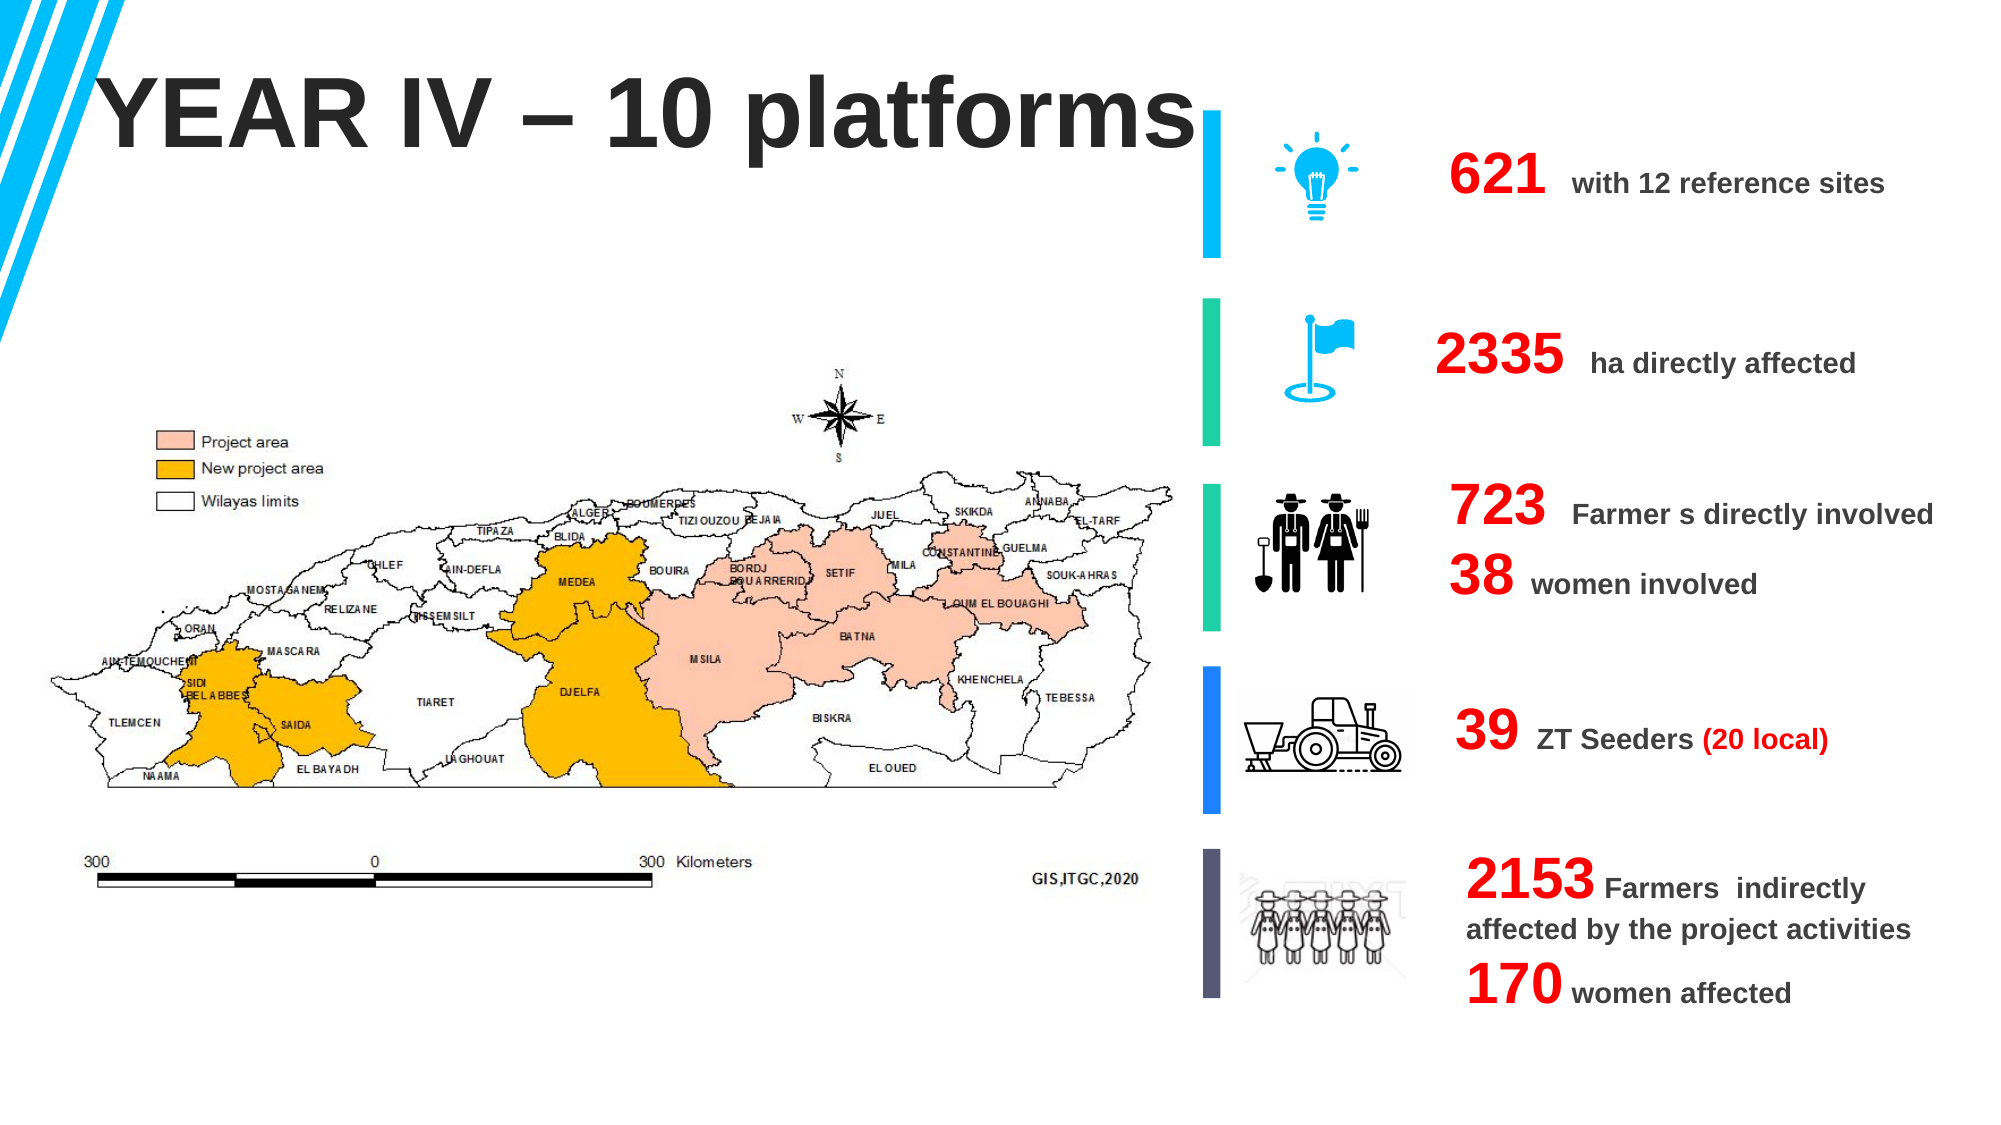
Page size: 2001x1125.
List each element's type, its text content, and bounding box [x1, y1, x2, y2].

text_box 621 with 12 reference sites [1434, 127, 1974, 213]
text_box 2153 Farmers indirectly affected by the project activities 170 women affected [1451, 833, 2000, 1023]
text_box [1313, 130, 1321, 144]
text_box [1283, 313, 1356, 404]
text_box [1202, 297, 1221, 447]
text_box [1273, 166, 1287, 173]
text_box [1202, 483, 1222, 632]
text_box [1346, 166, 1360, 173]
text_box 723 Farmer s directly involved 38 women involved [1434, 458, 2000, 614]
text_box 39 ZT Seeders (20 local) [1440, 683, 2000, 769]
text_box [1202, 848, 1221, 999]
text_box [1282, 142, 1294, 154]
text_box [1202, 109, 1222, 259]
picture [1239, 870, 1407, 983]
text_box 2335 ha directly affected [1420, 307, 2000, 393]
picture [1246, 485, 1377, 596]
text_box [1339, 142, 1351, 154]
list YEAR IV – 10 platforms [78, 55, 1308, 175]
text_box [1293, 146, 1340, 222]
text_box [1202, 665, 1222, 815]
picture [43, 287, 1185, 907]
picture [1235, 687, 1410, 780]
